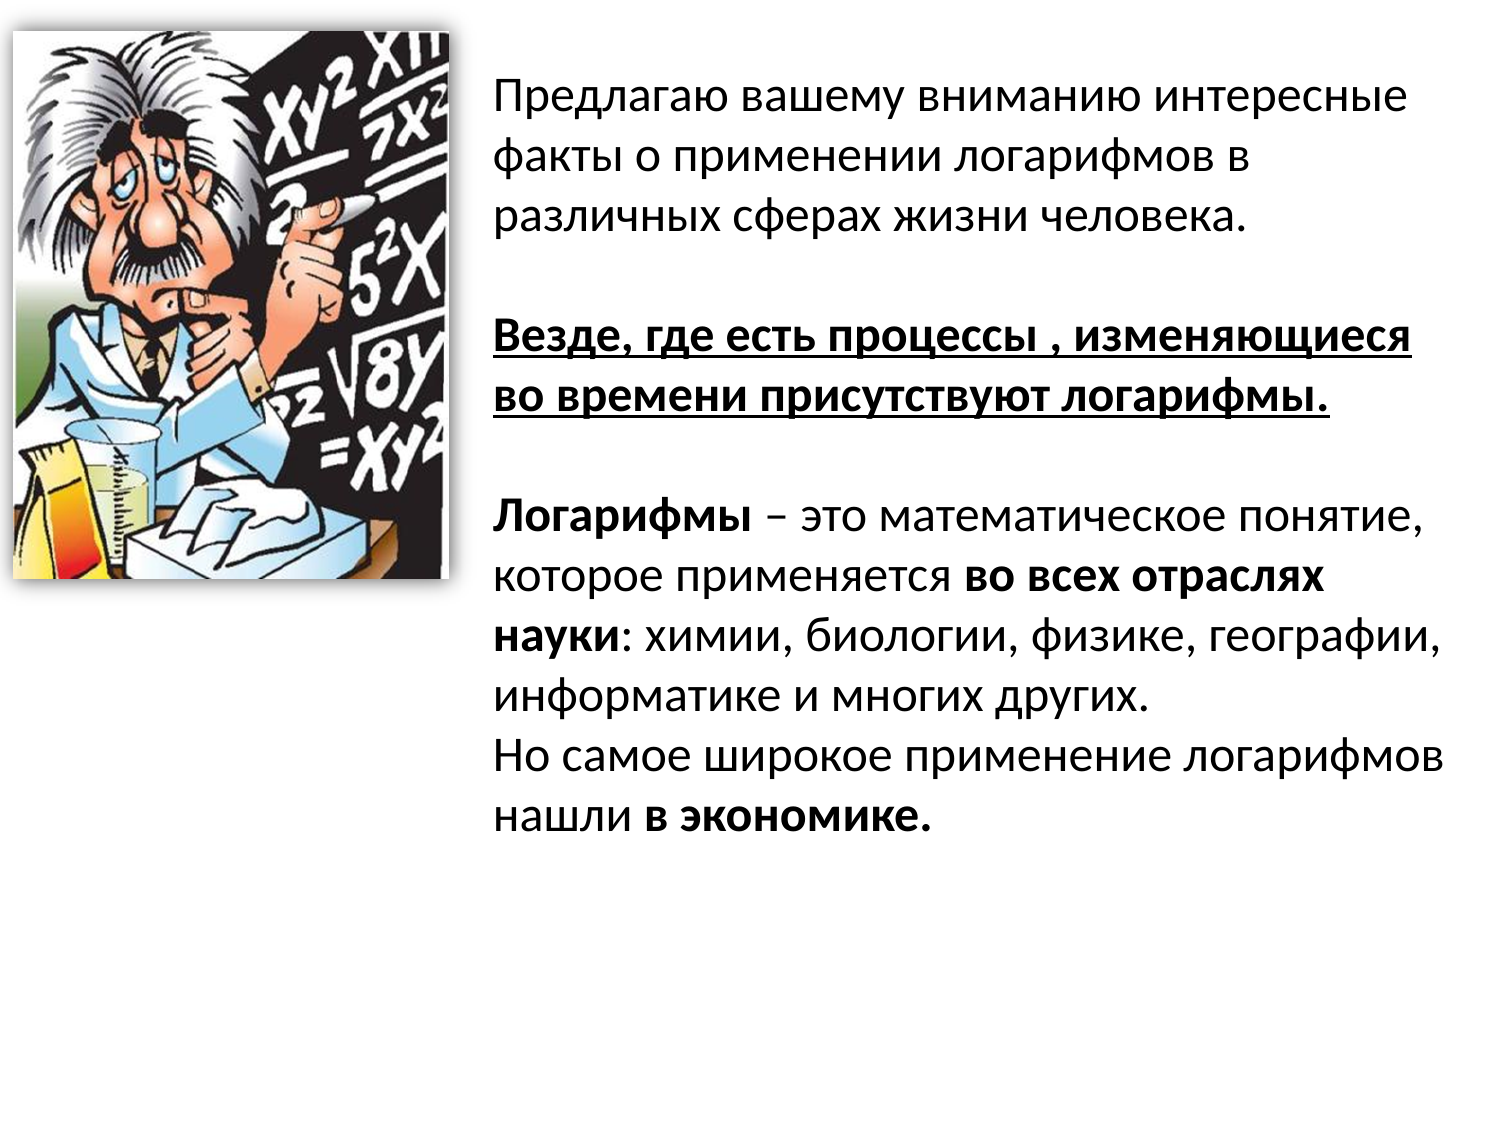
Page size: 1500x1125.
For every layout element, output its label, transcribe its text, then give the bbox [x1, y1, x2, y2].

text_box Предлагаю вашему вниманию интересные факты о применении логарифмов в различных сферах жизни человека. Везде, где есть процессы , изменяющиеся во времени присутствуют логарифмы. Логарифмы – это математическое понятие, которое применяется во всех отраслях науки: химии, биологии, физике, географии, информатике и многих других. Но самое широкое применение логарифмов нашли в экономике. [478, 54, 1483, 850]
picture [0, 0, 479, 613]
